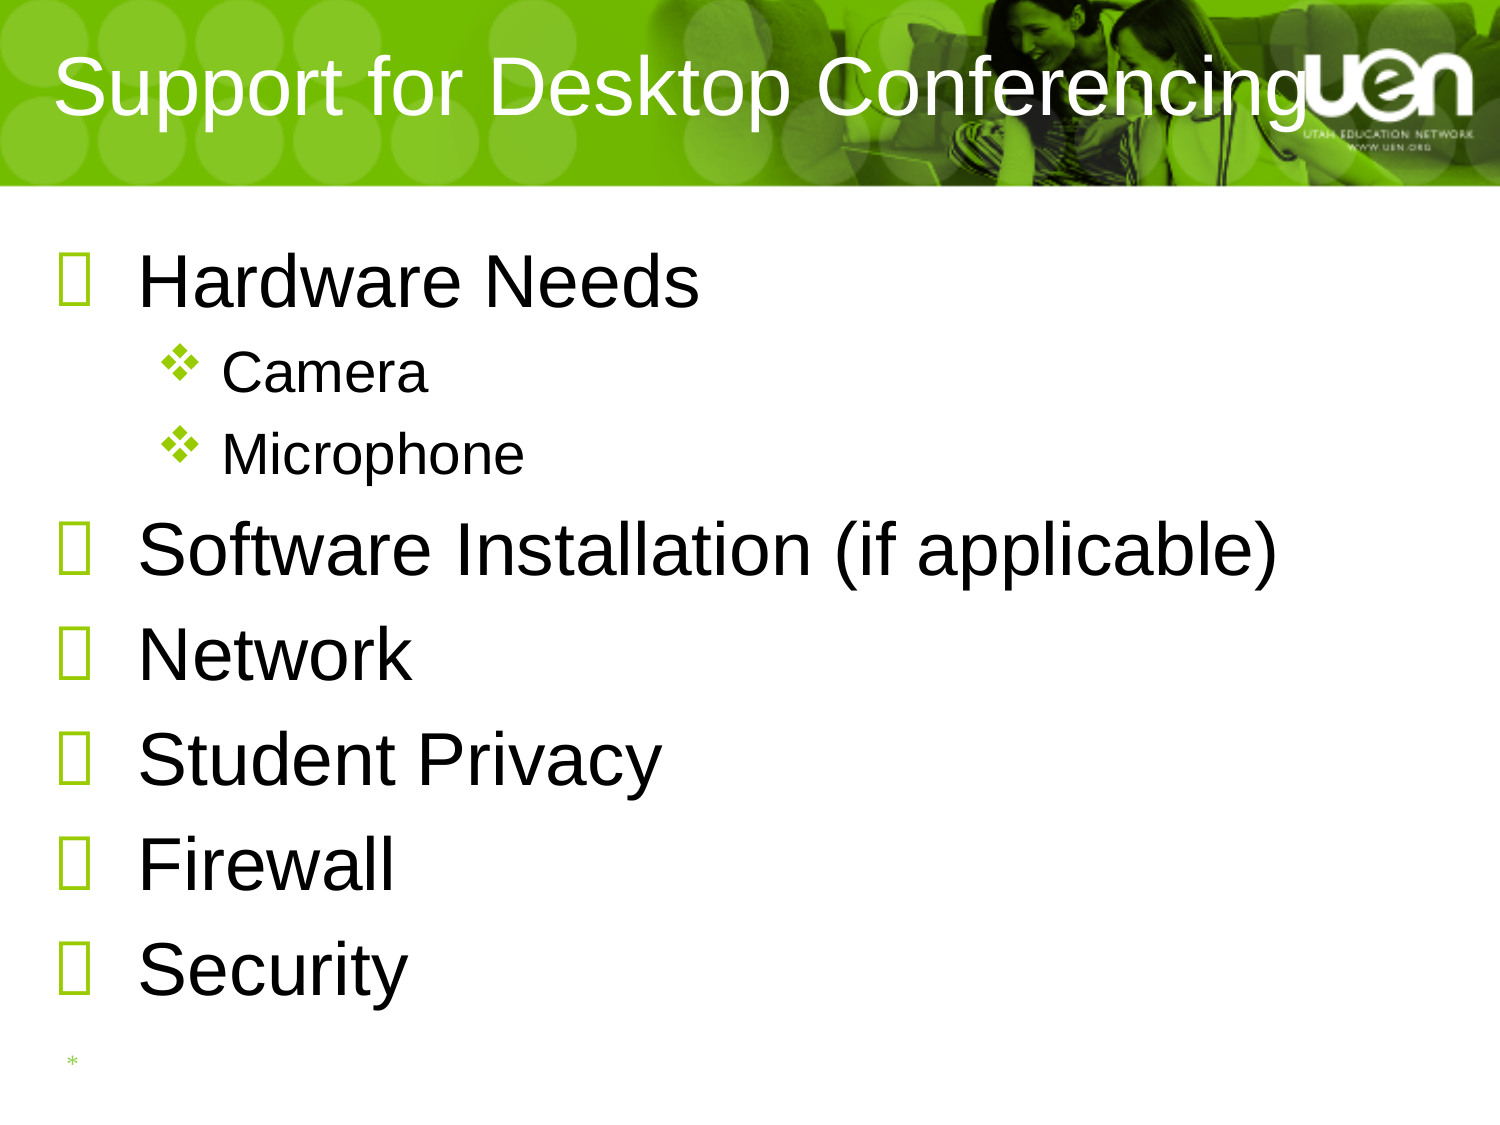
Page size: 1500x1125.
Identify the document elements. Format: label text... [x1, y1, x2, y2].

picture [0, 0, 1500, 1125]
text_box * [51, 1040, 133, 1086]
list Hardware Needs Camera Microphone Software Installation (if applicable) Network Student Privacy Firewall Security [37, 224, 1463, 1088]
title Support for Desktop Conferencing [37, 24, 1388, 150]
